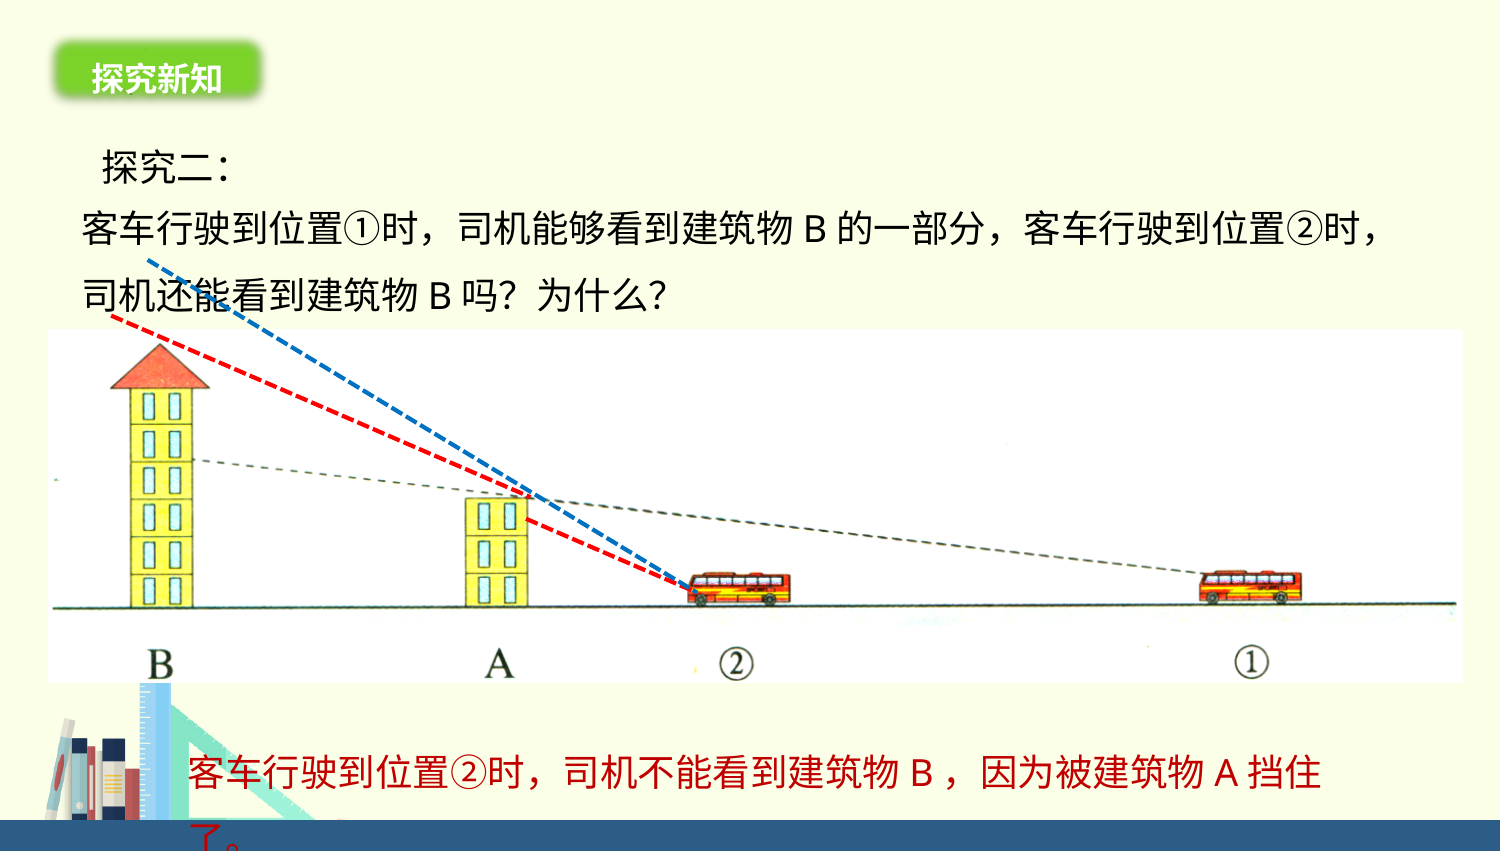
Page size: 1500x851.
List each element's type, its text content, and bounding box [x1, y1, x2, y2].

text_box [110, 315, 142, 498]
text_box 探究新知 [63, 49, 252, 88]
text_box 客车行驶到位置②时，司机不能看到建筑物B，因为被建筑物A挡住了。 [173, 718, 1371, 851]
text_box 探究二： [88, 114, 268, 174]
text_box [147, 259, 698, 593]
picture [0, 0, 1500, 851]
text_box 客车行驶到位置①时，司机能够看到建筑物B的一部分，客车行驶到位置②时，司机还能看到建筑物B吗？为什么？ [66, 174, 1437, 325]
